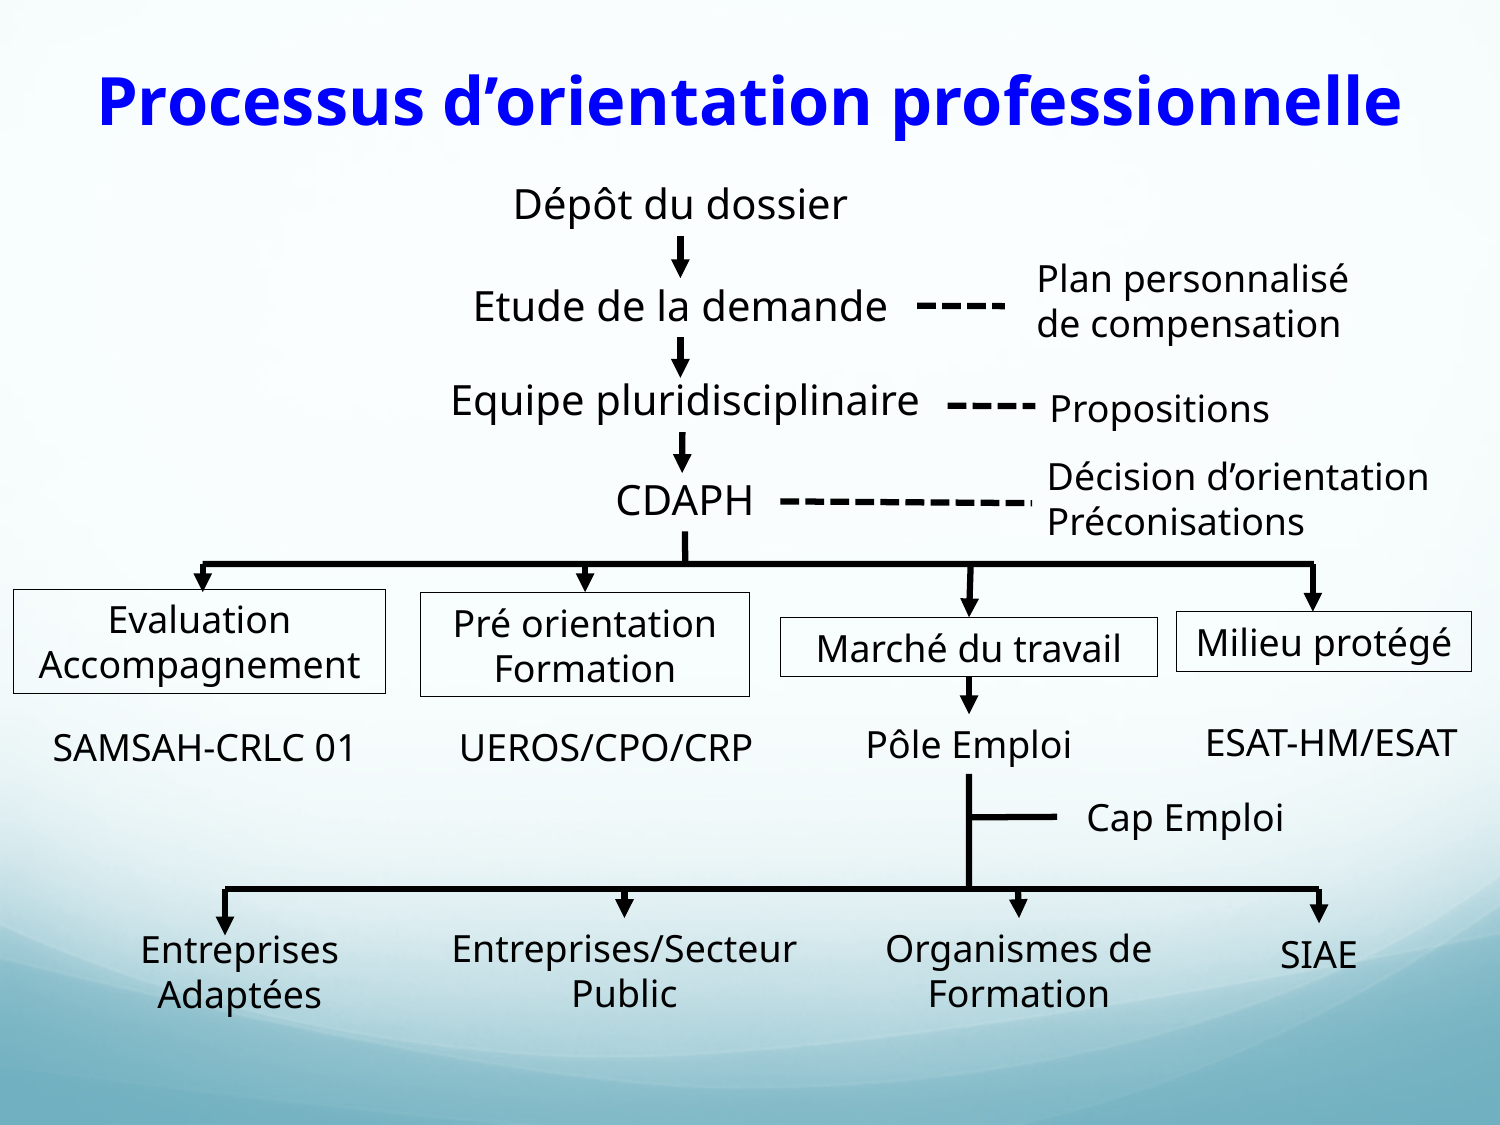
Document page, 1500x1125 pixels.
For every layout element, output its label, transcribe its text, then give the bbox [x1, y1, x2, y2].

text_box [779, 498, 1033, 507]
text_box Dépôt du dossier [391, 170, 970, 236]
text_box Décision d’orientation Préconisations [1031, 445, 1484, 551]
text_box ESAT-HM/ESAT [1157, 711, 1500, 771]
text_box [917, 298, 1005, 314]
text_box Evaluation Accompagnement [13, 589, 386, 694]
text_box SAMSAH-CRLC 01 [19, 716, 392, 777]
text_box Marché du travail [780, 617, 1158, 677]
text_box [947, 398, 1036, 414]
text_box Cap Emploi [1057, 786, 1314, 847]
text_box Propositions [1034, 377, 1330, 437]
text_box Plan personnalisé de compensation [1021, 247, 1394, 353]
text_box Milieu protégé [1176, 611, 1472, 672]
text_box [968, 563, 972, 618]
text_box SIAE [1196, 923, 1442, 983]
text_box Entreprises Adaptées [49, 918, 431, 1024]
text_box Entreprises/Secteur Public [413, 917, 830, 1023]
text_box UEROS/CPO/CRP [420, 716, 793, 777]
text_box Processus d’orientation professionnelle [41, 51, 1459, 147]
text_box Pôle Emploi [843, 714, 1095, 774]
text_box Etude de la demande [391, 272, 970, 338]
text_box Organismes de Formation [830, 917, 1208, 1023]
text_box Pré orientation Formation [420, 592, 750, 697]
text_box Equipe pluridisciplinaire [374, 366, 996, 432]
text_box CDAPH [469, 466, 901, 532]
